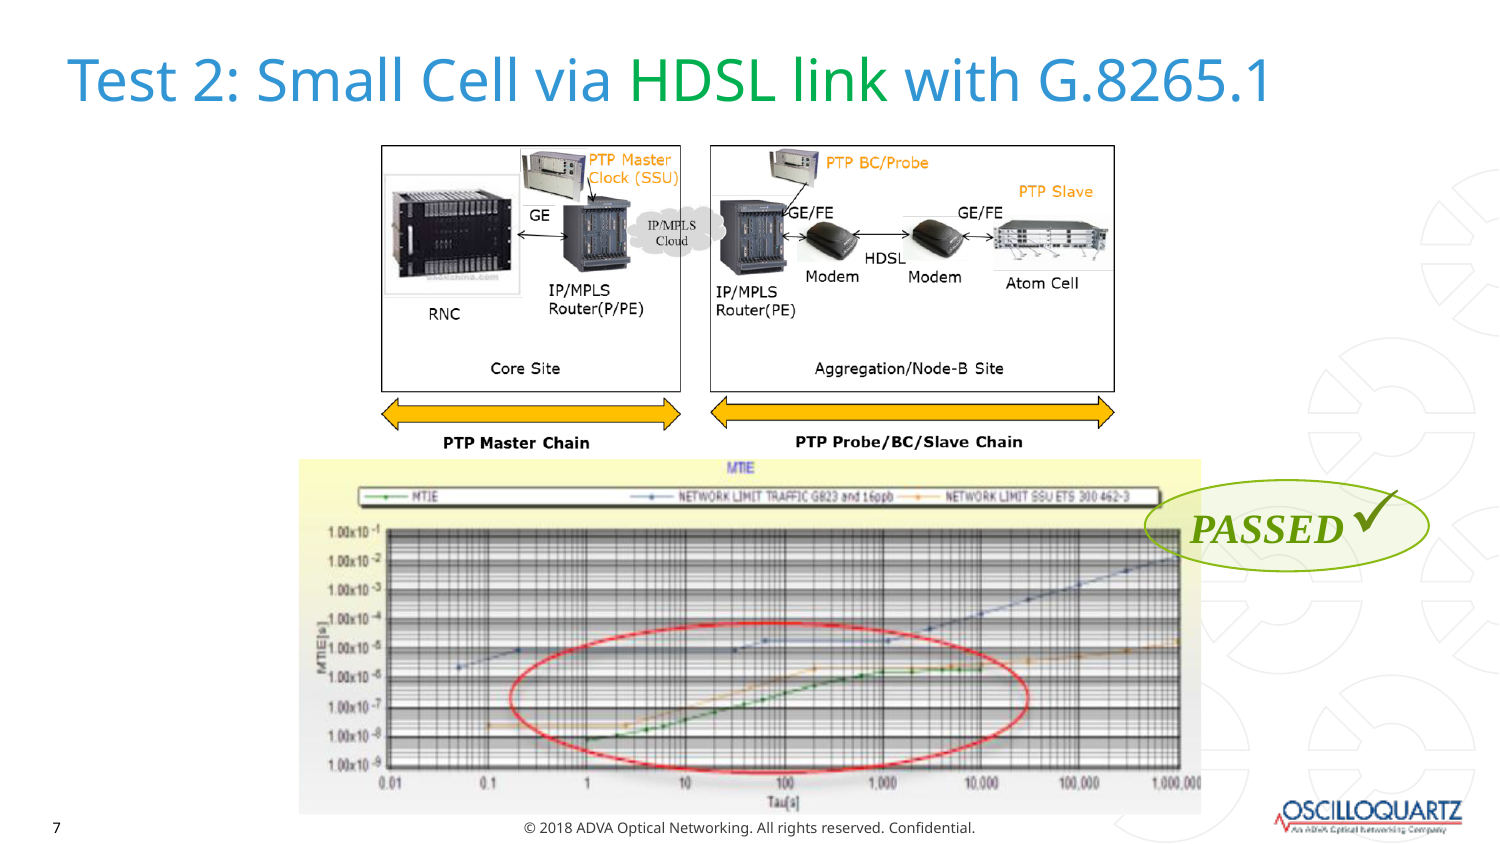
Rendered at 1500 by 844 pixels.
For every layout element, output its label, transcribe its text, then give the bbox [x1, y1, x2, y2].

picture [298, 145, 1202, 815]
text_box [1144, 478, 1429, 575]
picture [1271, 793, 1467, 839]
title Test 2: Small Cell via HDSL link with G.8265.1 [52, 11, 1348, 184]
